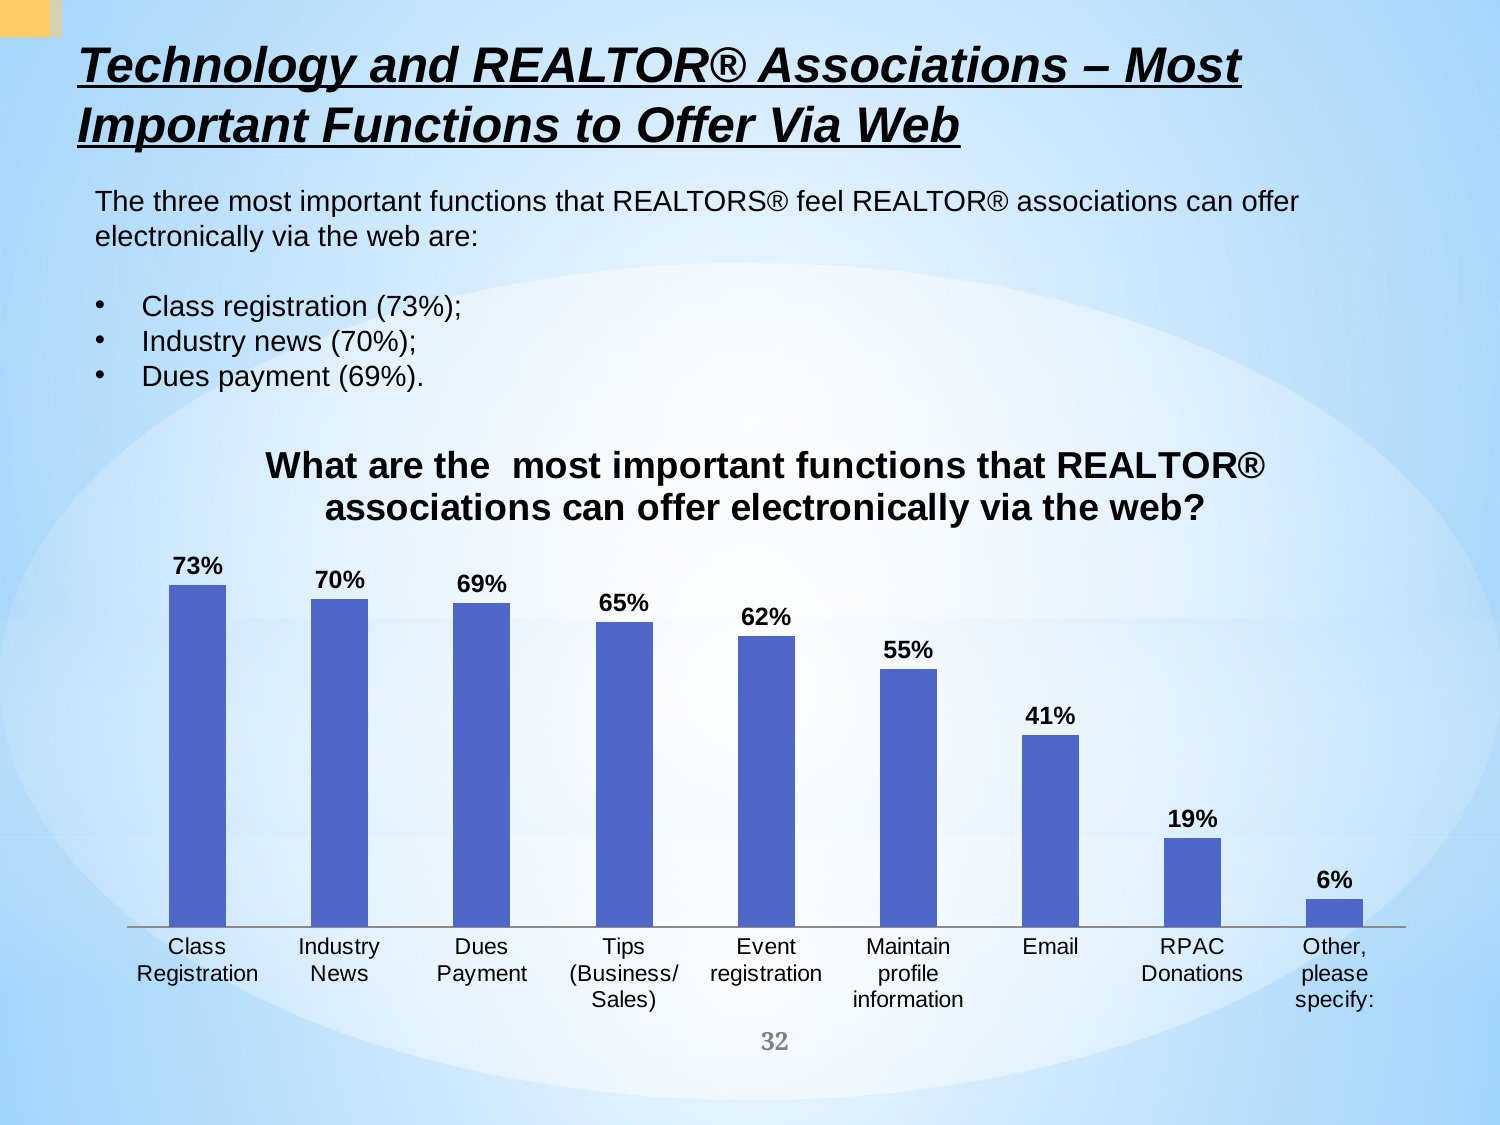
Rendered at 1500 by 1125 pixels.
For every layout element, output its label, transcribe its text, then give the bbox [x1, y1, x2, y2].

title Technology and REALTOR® Associations – Most Important Functions to Offer Via Web [62, 24, 1425, 133]
chart [99, 412, 1433, 1026]
text_box The three most important functions that REALTORS® feel REALTOR® associations can offer electronically via the web are: Class registration (73%); Industry news (70%); Dues payment (69%). [79, 174, 1368, 400]
slide_number 32 [624, 1035, 925, 1073]
